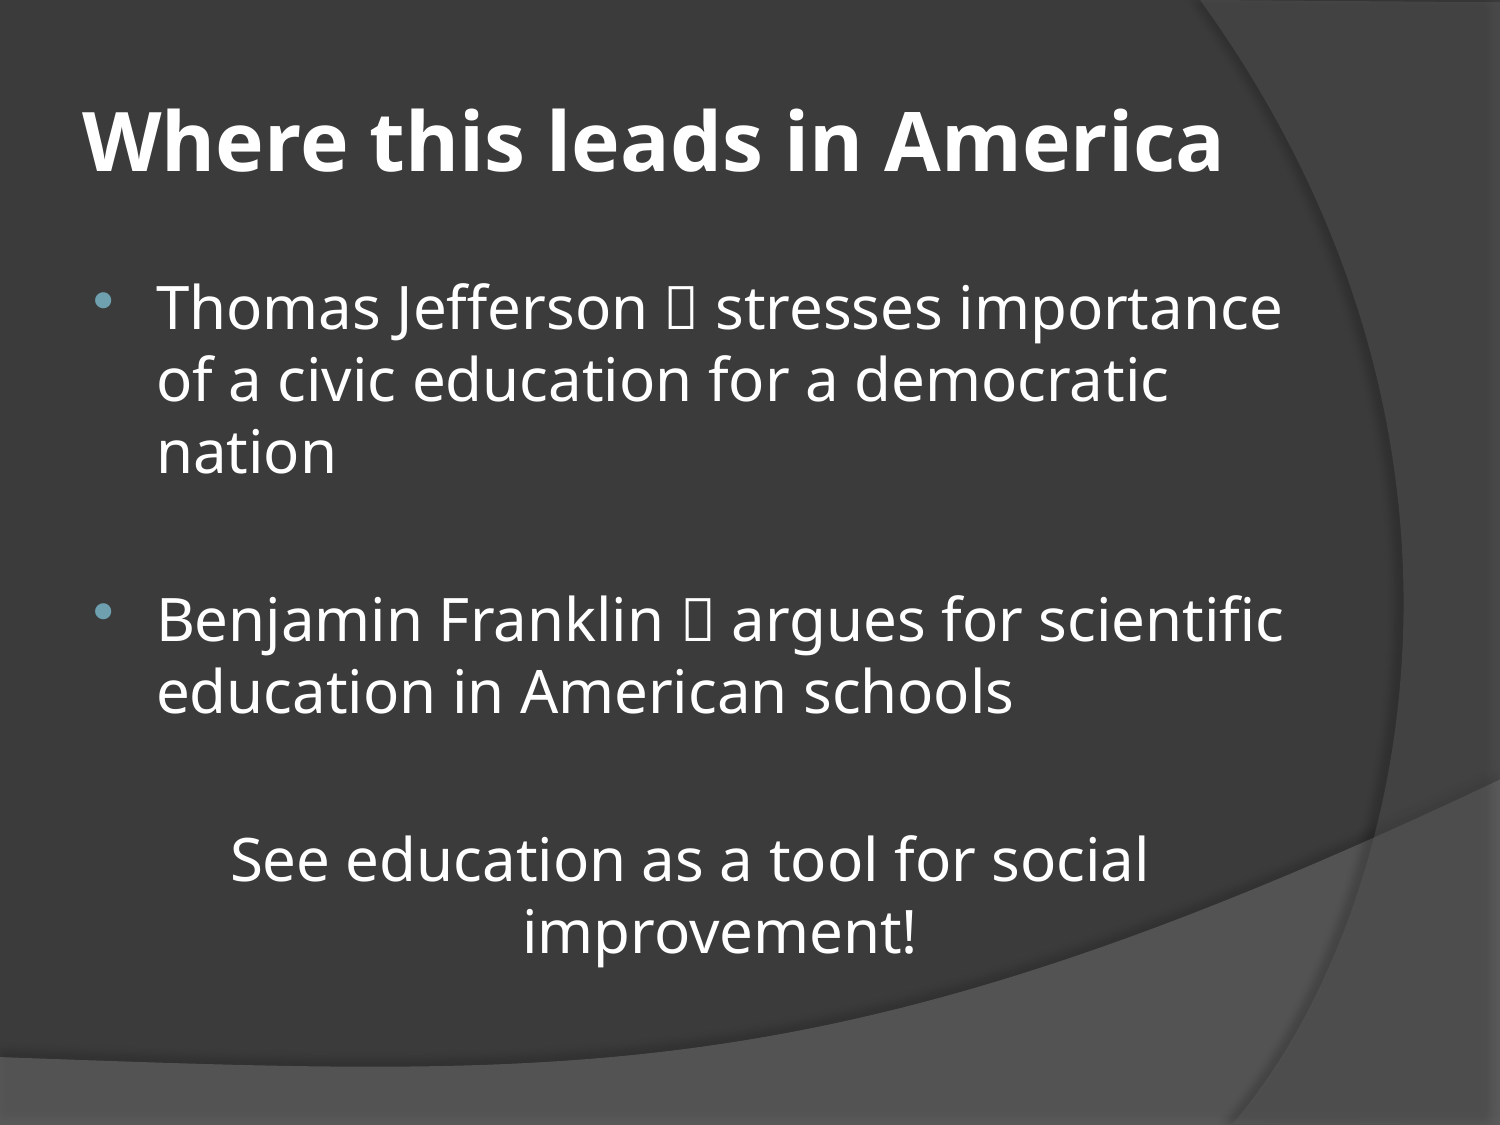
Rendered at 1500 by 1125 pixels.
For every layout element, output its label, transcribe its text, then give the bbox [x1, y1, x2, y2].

title Where this leads in America [75, 45, 1300, 233]
list Thomas Jefferson  stresses importance of a civic education for a democratic nation Benjamin Franklin  argues for scientific education in American schools See education as a tool for social improvement! [75, 262, 1300, 1005]
